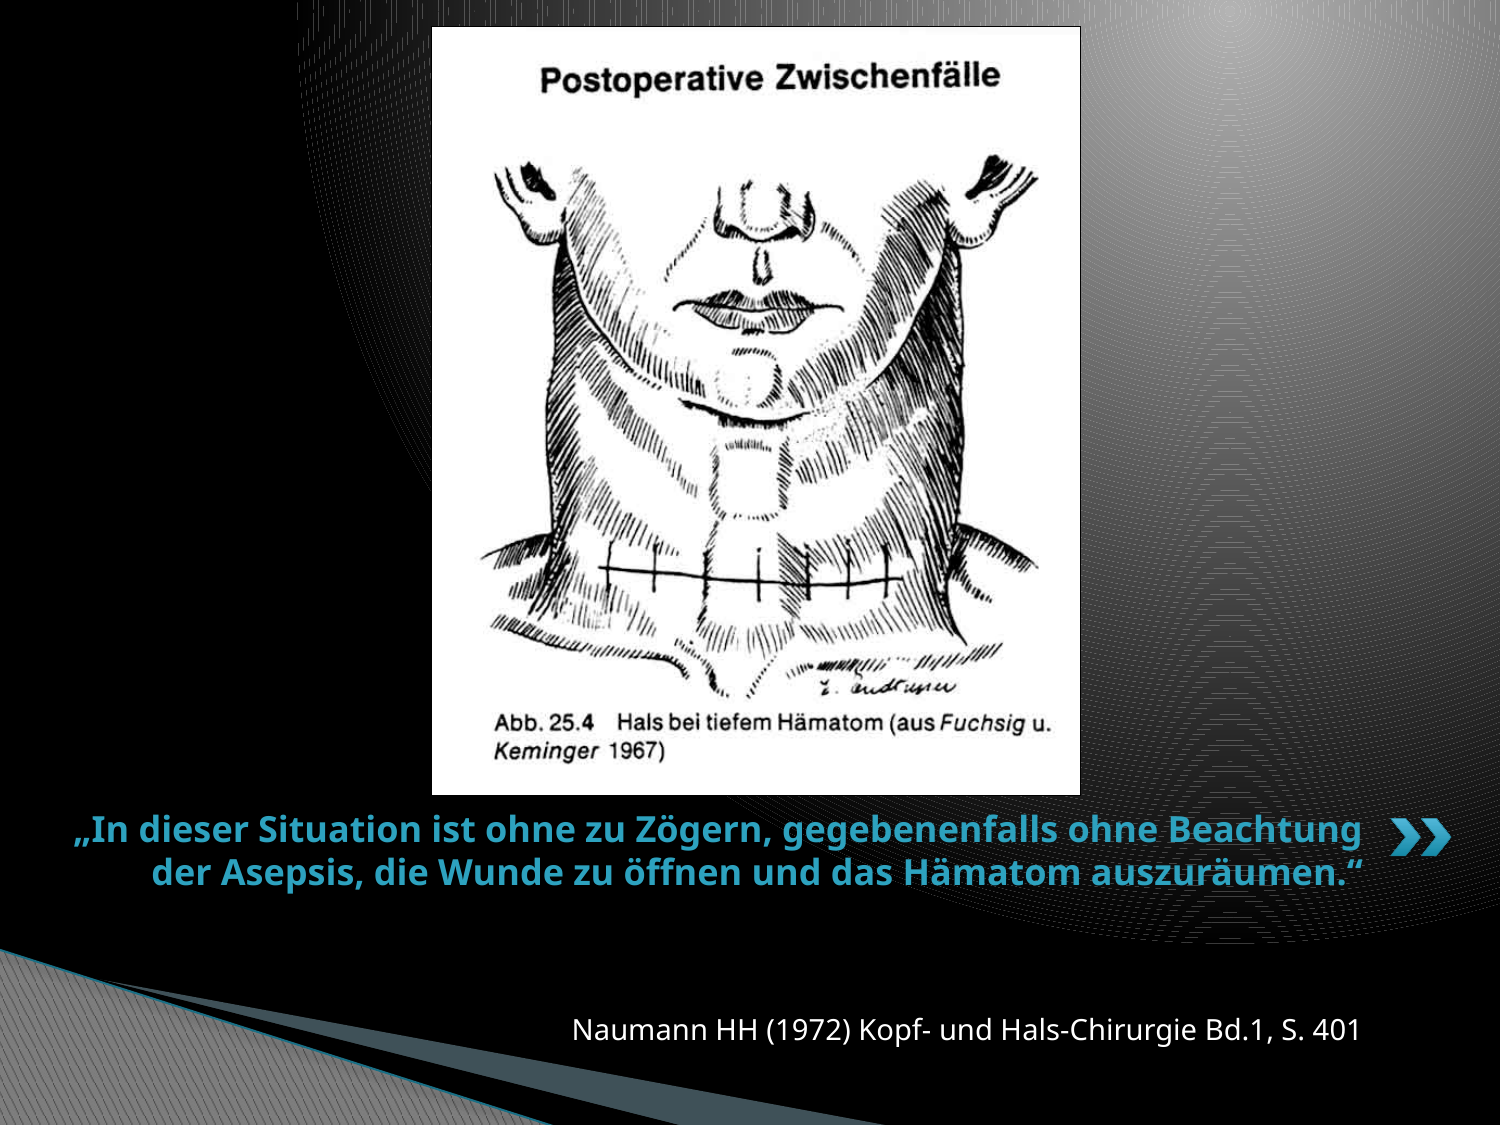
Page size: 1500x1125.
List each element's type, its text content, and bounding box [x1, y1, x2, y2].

picture [0, 952, 543, 1125]
picture [430, 26, 1081, 796]
title „In dieser Situation ist ohne zu Zögern, gegebenenfalls ohne Beachtung der Asepsis, die Wunde zu öffnen und das Hämatom auszuräumen.“ [54, 798, 1379, 965]
list Naumann HH (1972) Kopf- und Hals-Chirurgie Bd.1, S. 401 [206, 1011, 1382, 1059]
